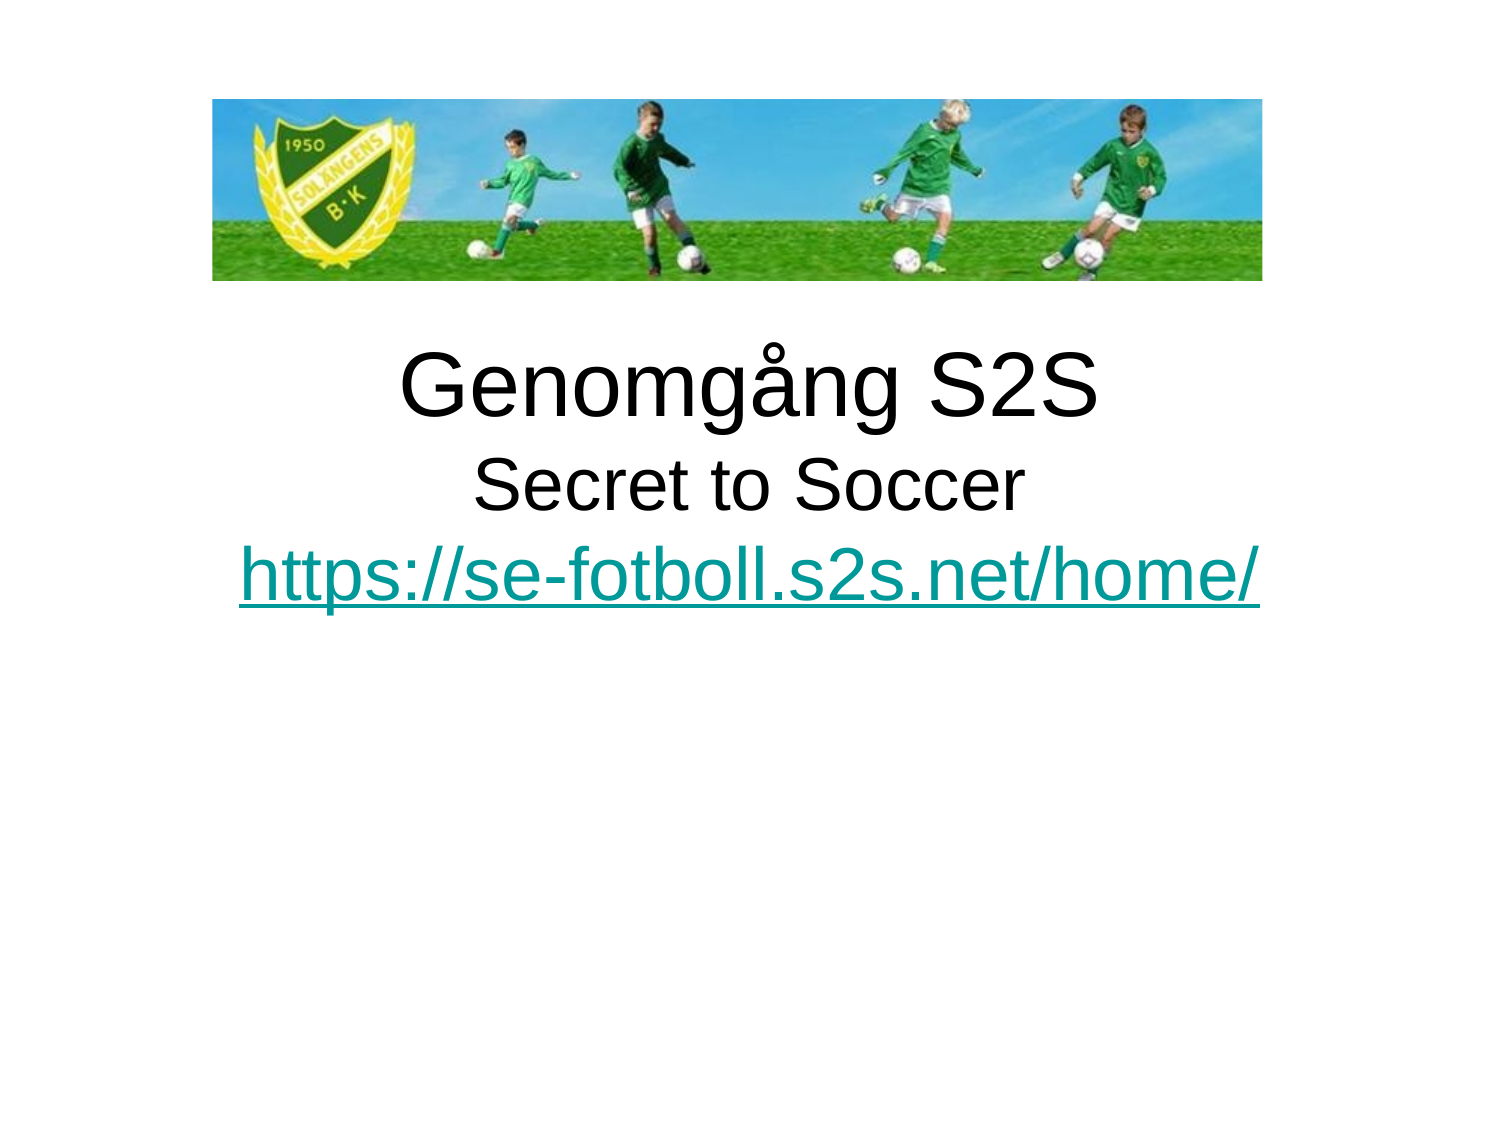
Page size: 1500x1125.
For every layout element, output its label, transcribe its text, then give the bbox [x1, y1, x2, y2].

picture [212, 99, 1263, 281]
title Genomgång S2S Secret to Soccer https://se-fotboll.s2s.net/home/ [112, 349, 1388, 591]
